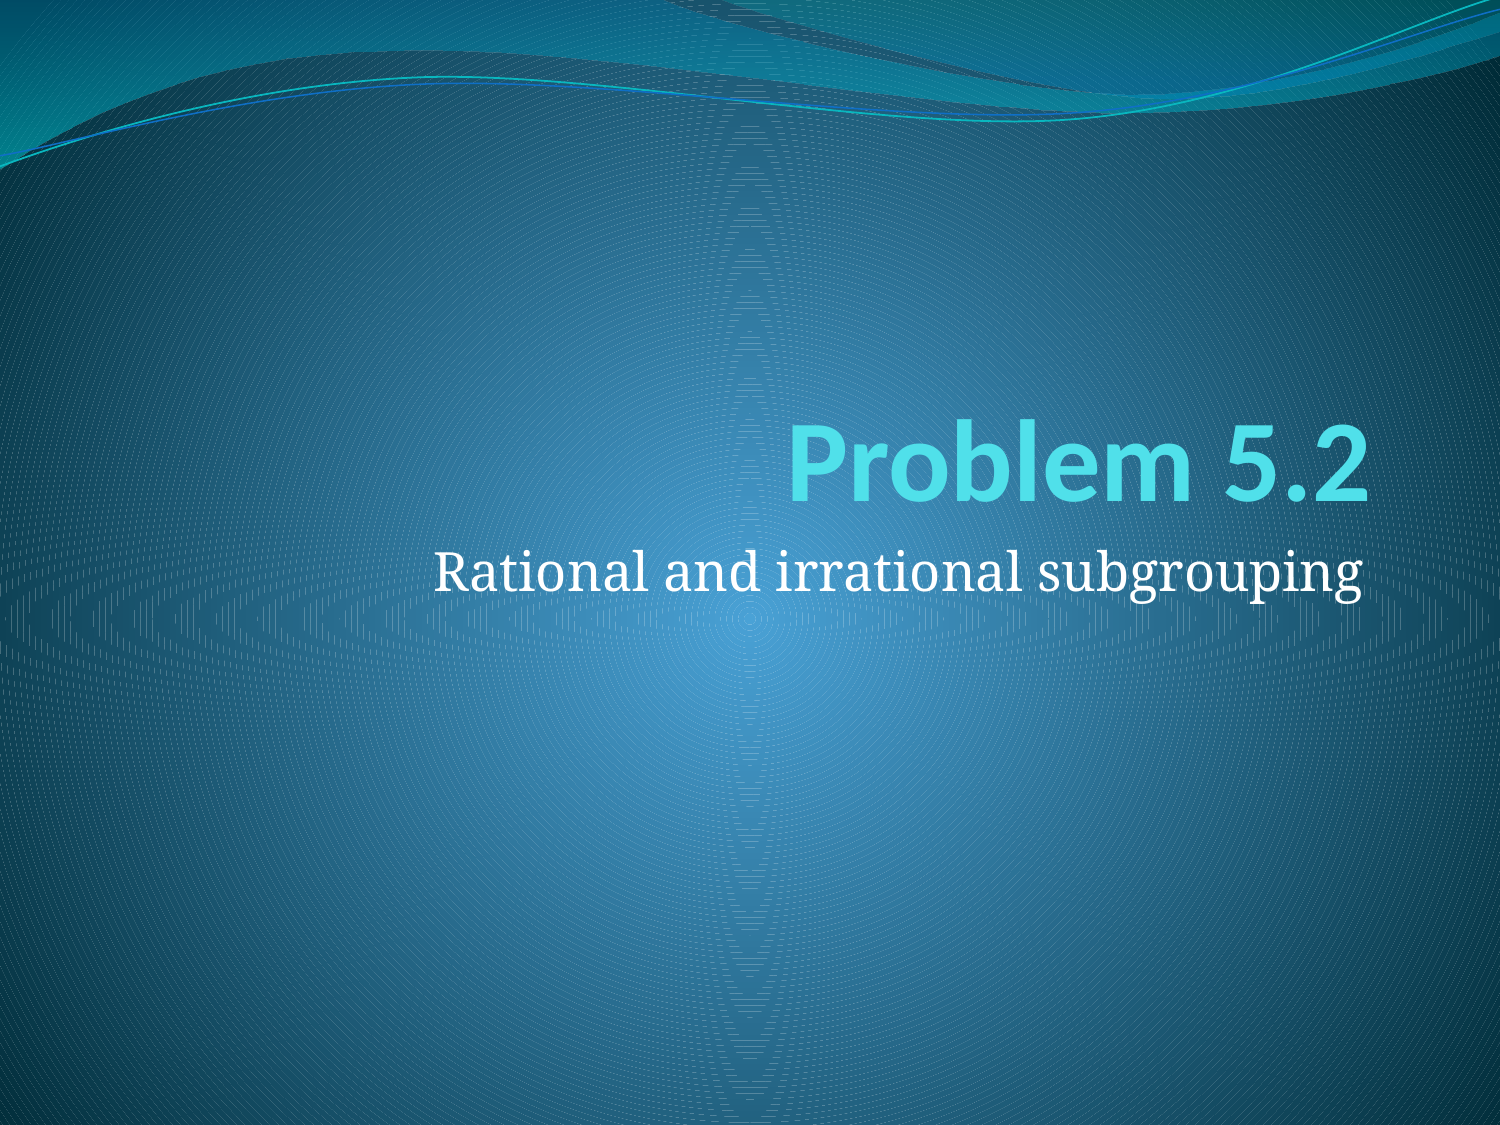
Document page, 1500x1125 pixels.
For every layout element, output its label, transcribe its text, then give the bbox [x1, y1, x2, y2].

title Problem 5.2 [87, 224, 1376, 525]
subtitle Rational and irrational subgrouping [87, 529, 1376, 818]
